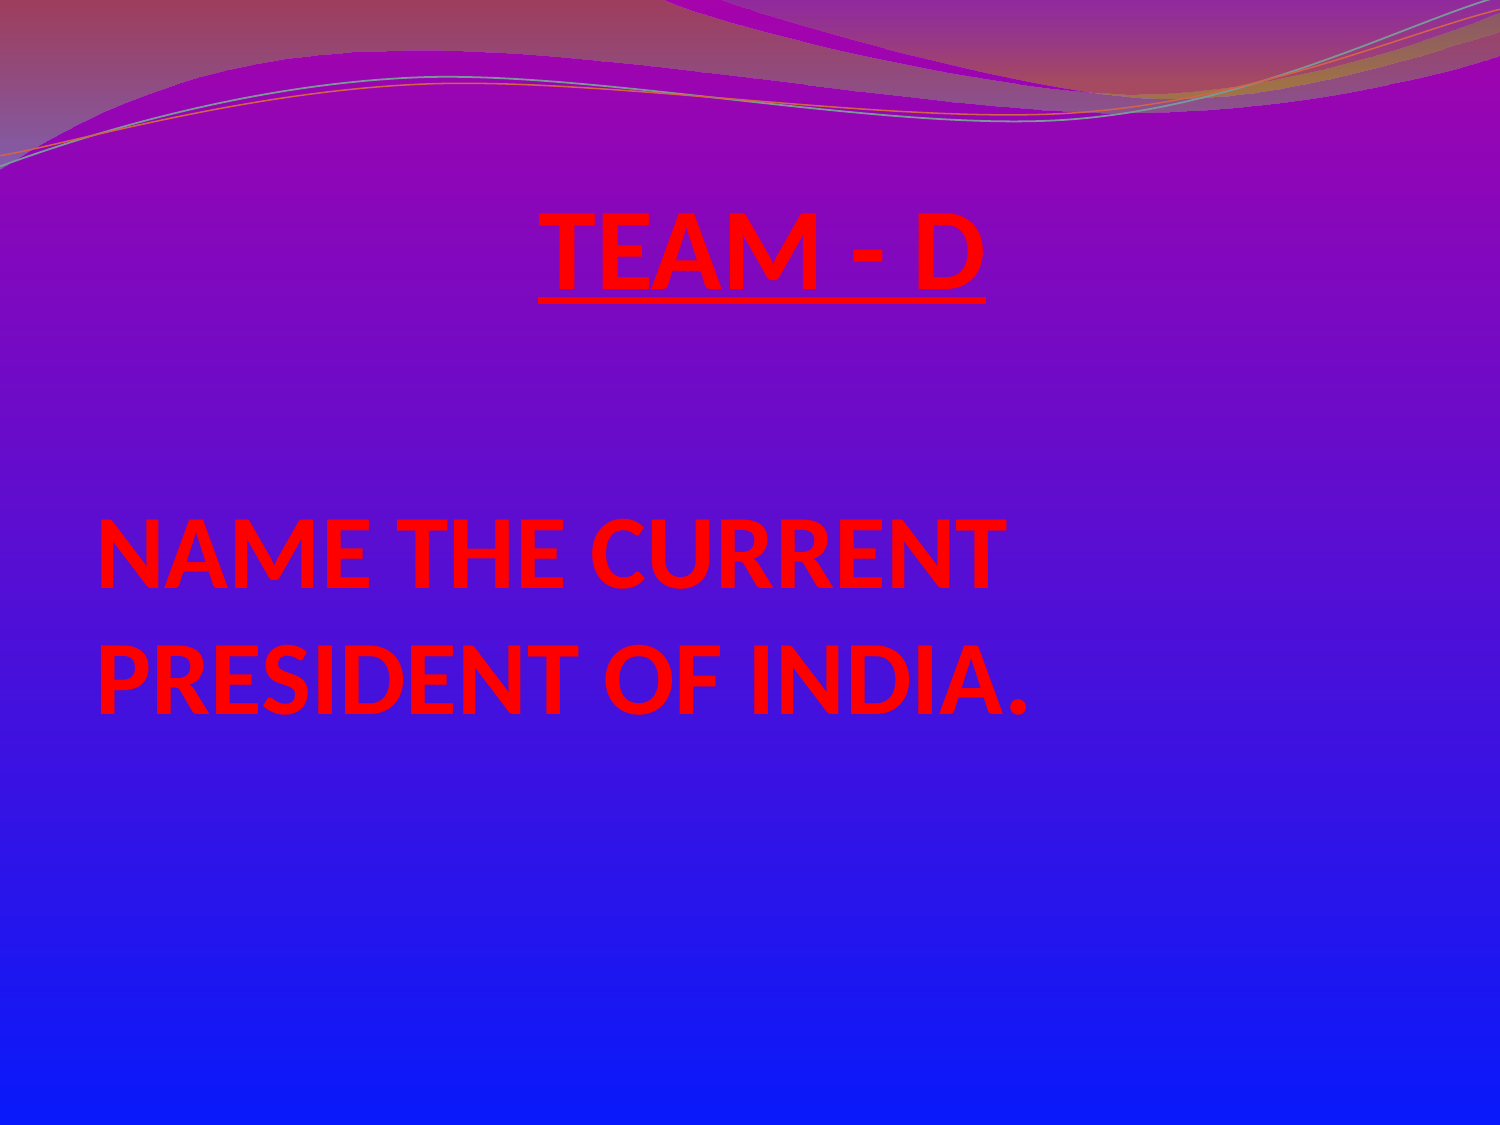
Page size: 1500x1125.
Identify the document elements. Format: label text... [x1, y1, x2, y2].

list NAME THE CURRENT PRESIDENT OF INDIA. [87, 474, 1451, 744]
title TEAM - D [125, 162, 1400, 313]
